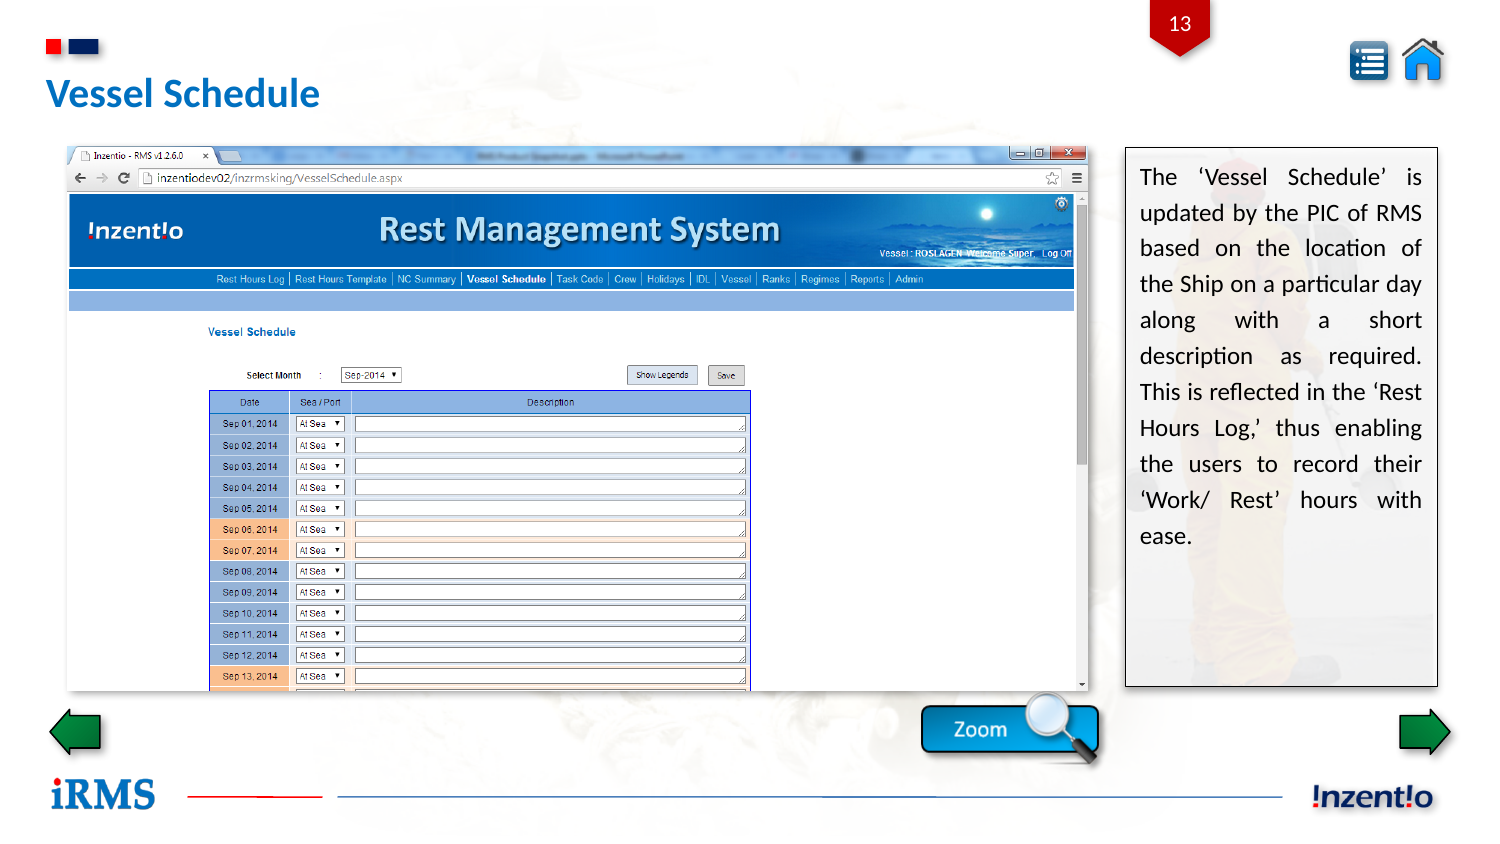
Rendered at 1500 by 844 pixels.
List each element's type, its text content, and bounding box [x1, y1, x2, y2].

text_box [1397, 707, 1452, 757]
picture [1349, 41, 1388, 80]
picture [1312, 784, 1433, 808]
picture [67, 146, 1113, 780]
picture [1399, 36, 1446, 82]
text_box 13 [1147, 0, 1213, 59]
picture [1126, 148, 1434, 687]
text_box Vessel Schedule [29, 57, 783, 124]
text_box The ‘Vessel Schedule’ is updated by the PIC of RMS based on the location of the Ship on a particular day along with a short description as required. This is reflected in the ‘Rest Hours Log,’ thus enabling the users to record their ‘Work/ Rest’ hours with ease. [1123, 145, 1439, 689]
text_box [66, 37, 101, 56]
picture [50, 777, 155, 810]
text_box [48, 707, 103, 757]
text_box [44, 37, 63, 56]
